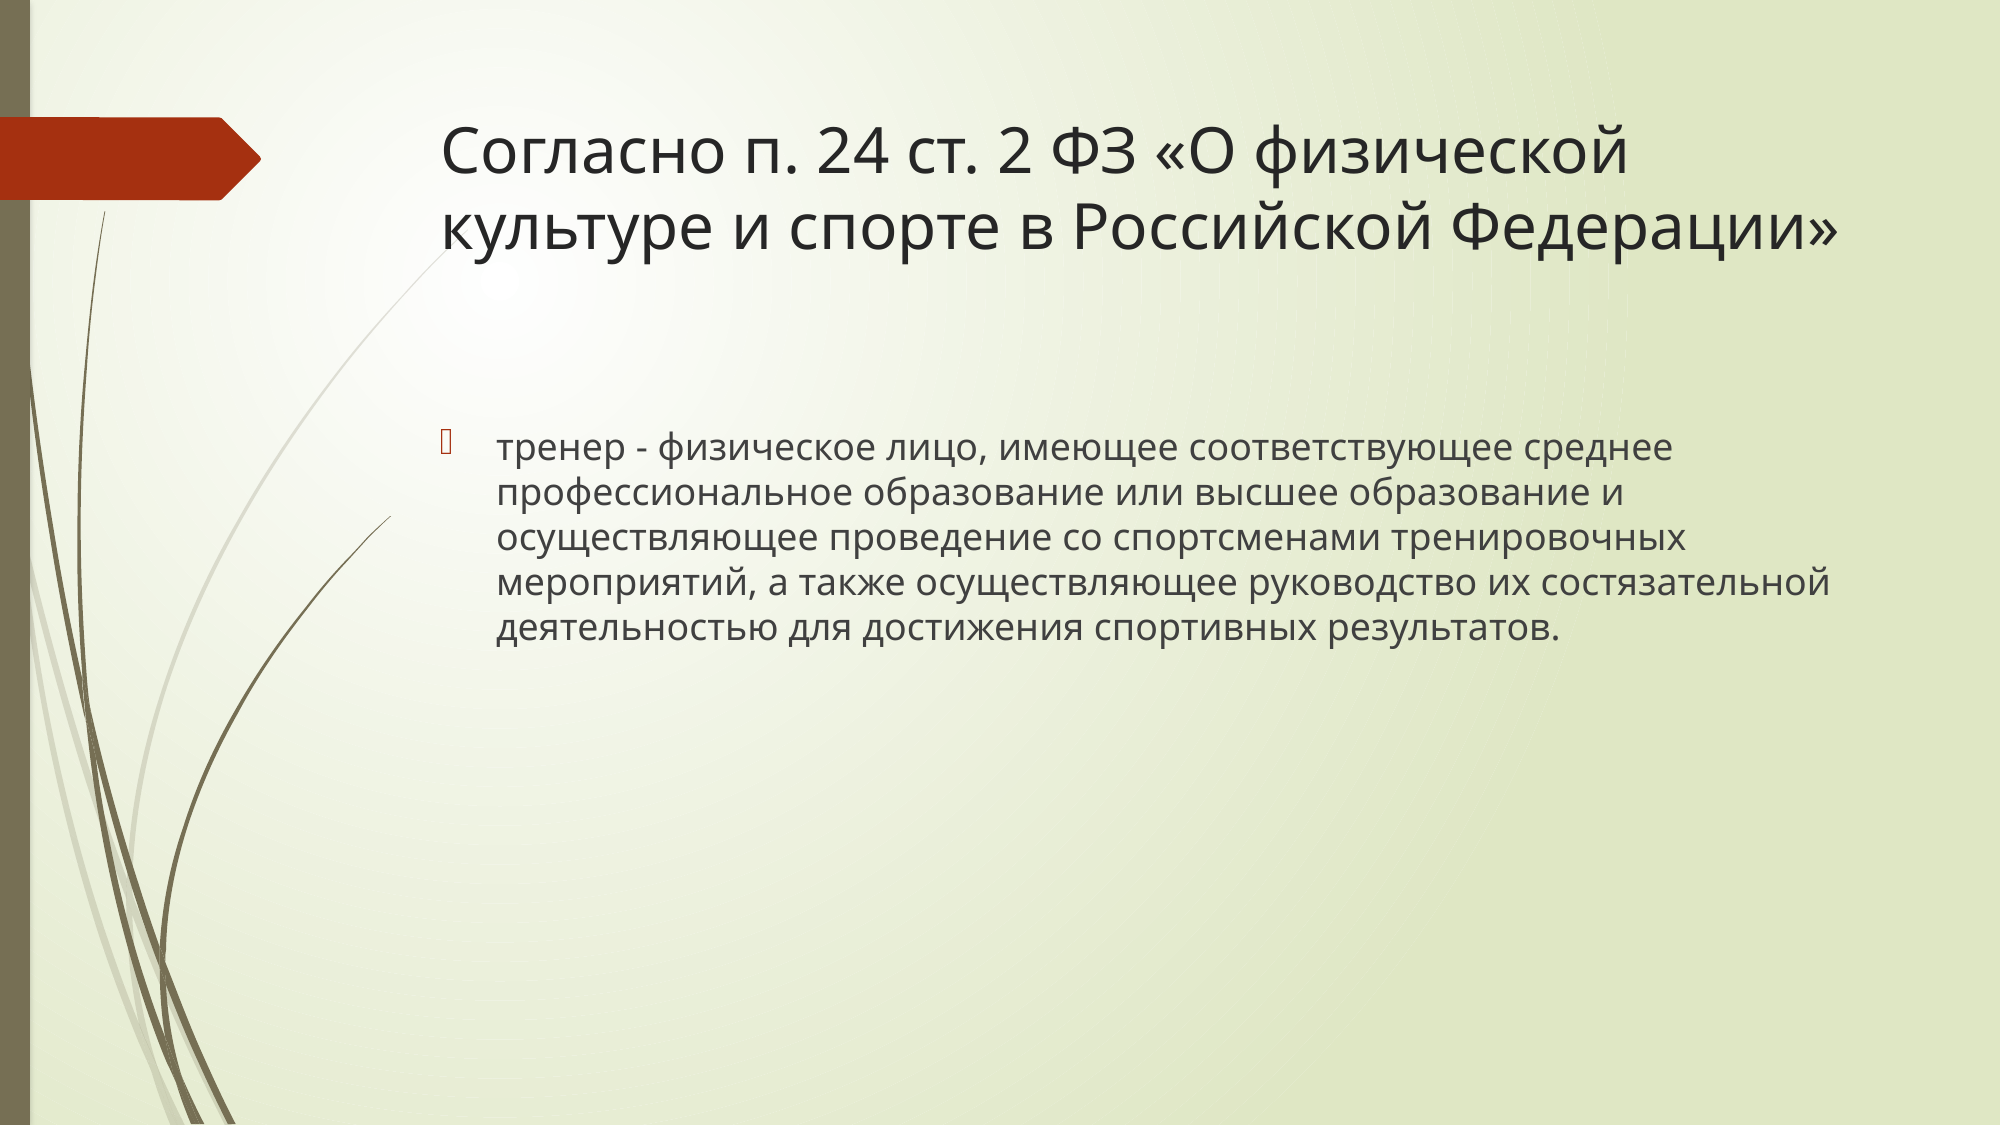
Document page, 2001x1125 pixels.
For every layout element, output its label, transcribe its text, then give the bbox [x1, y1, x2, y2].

list тренер - физическое лицо, имеющее соответствующее среднее профессиональное образование или высшее образование и осуществляющее проведение со спортсменами тренировочных мероприятий, а также осуществляющее руководство их состязательной деятельностью для достижения спортивных результатов. [424, 350, 1888, 970]
title Согласно п. 24 ст. 2 ФЗ «О физической культуре и спорте в Российской Федерации» [425, 102, 1888, 313]
